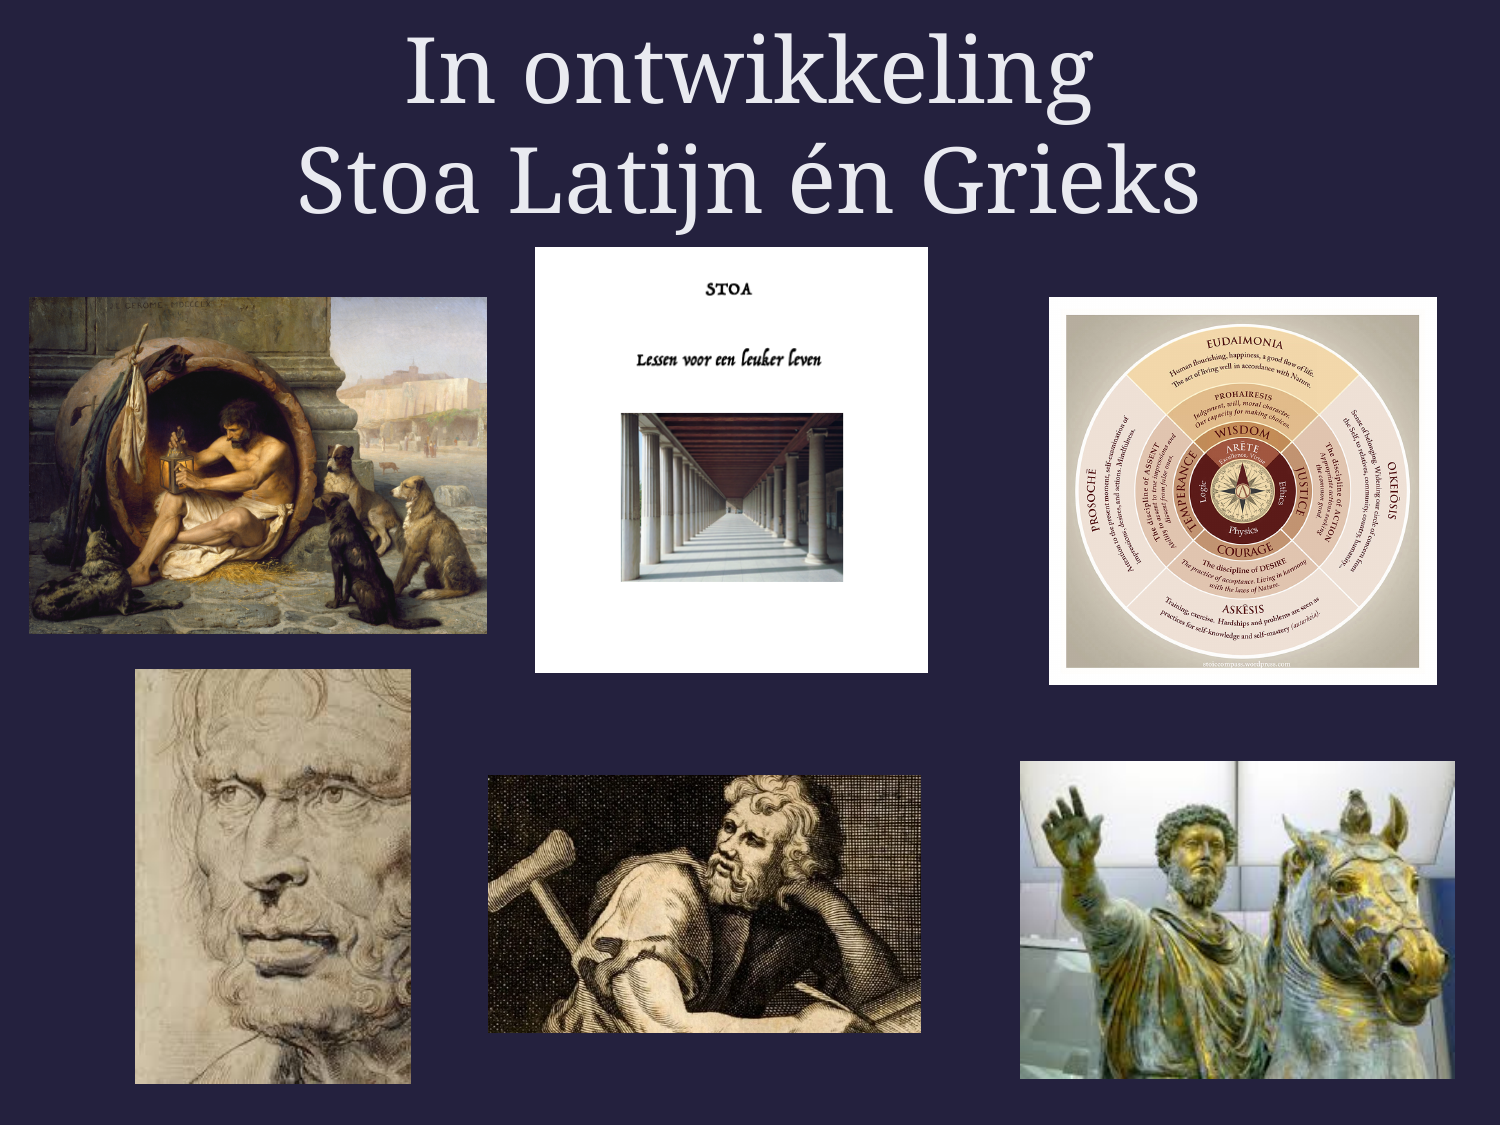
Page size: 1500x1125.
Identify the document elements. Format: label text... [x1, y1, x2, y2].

text_box In ontwikkeling Stoa Latijn én Grieks [74, 4, 1425, 232]
picture [1019, 761, 1455, 1079]
picture [534, 247, 929, 673]
picture [1049, 297, 1438, 685]
picture [134, 668, 411, 1084]
picture [28, 297, 487, 634]
picture [488, 775, 921, 1033]
